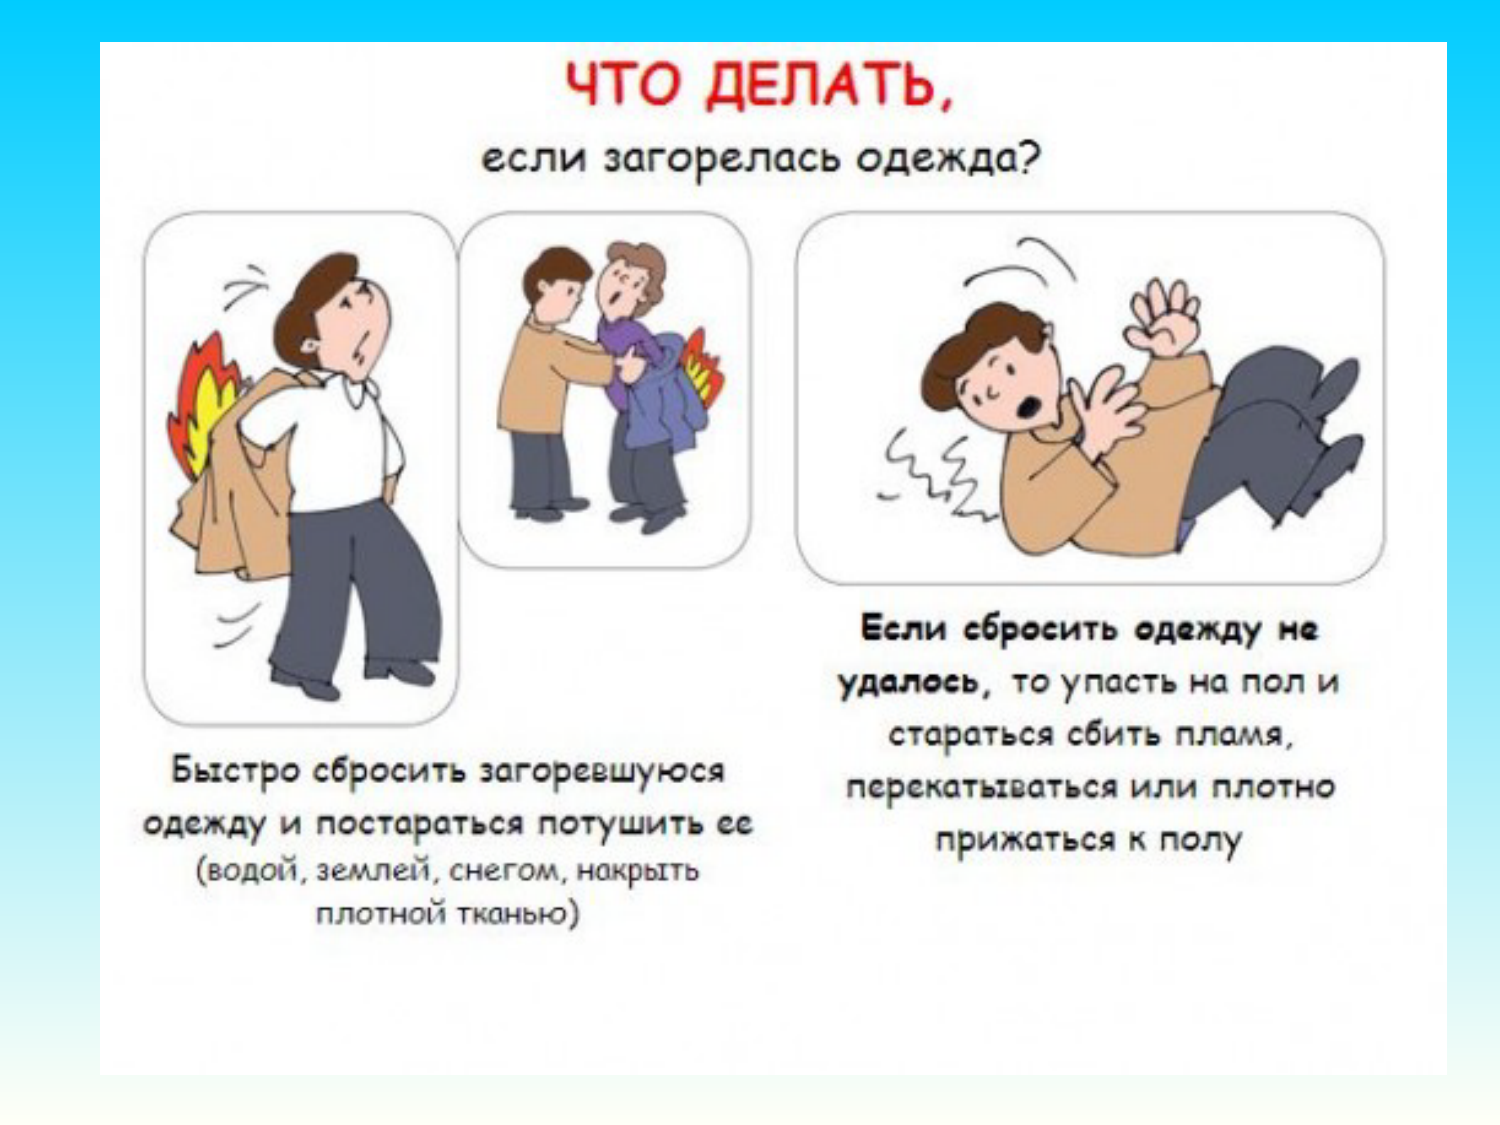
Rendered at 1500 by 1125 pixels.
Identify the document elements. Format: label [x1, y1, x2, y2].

picture [99, 43, 1447, 1076]
